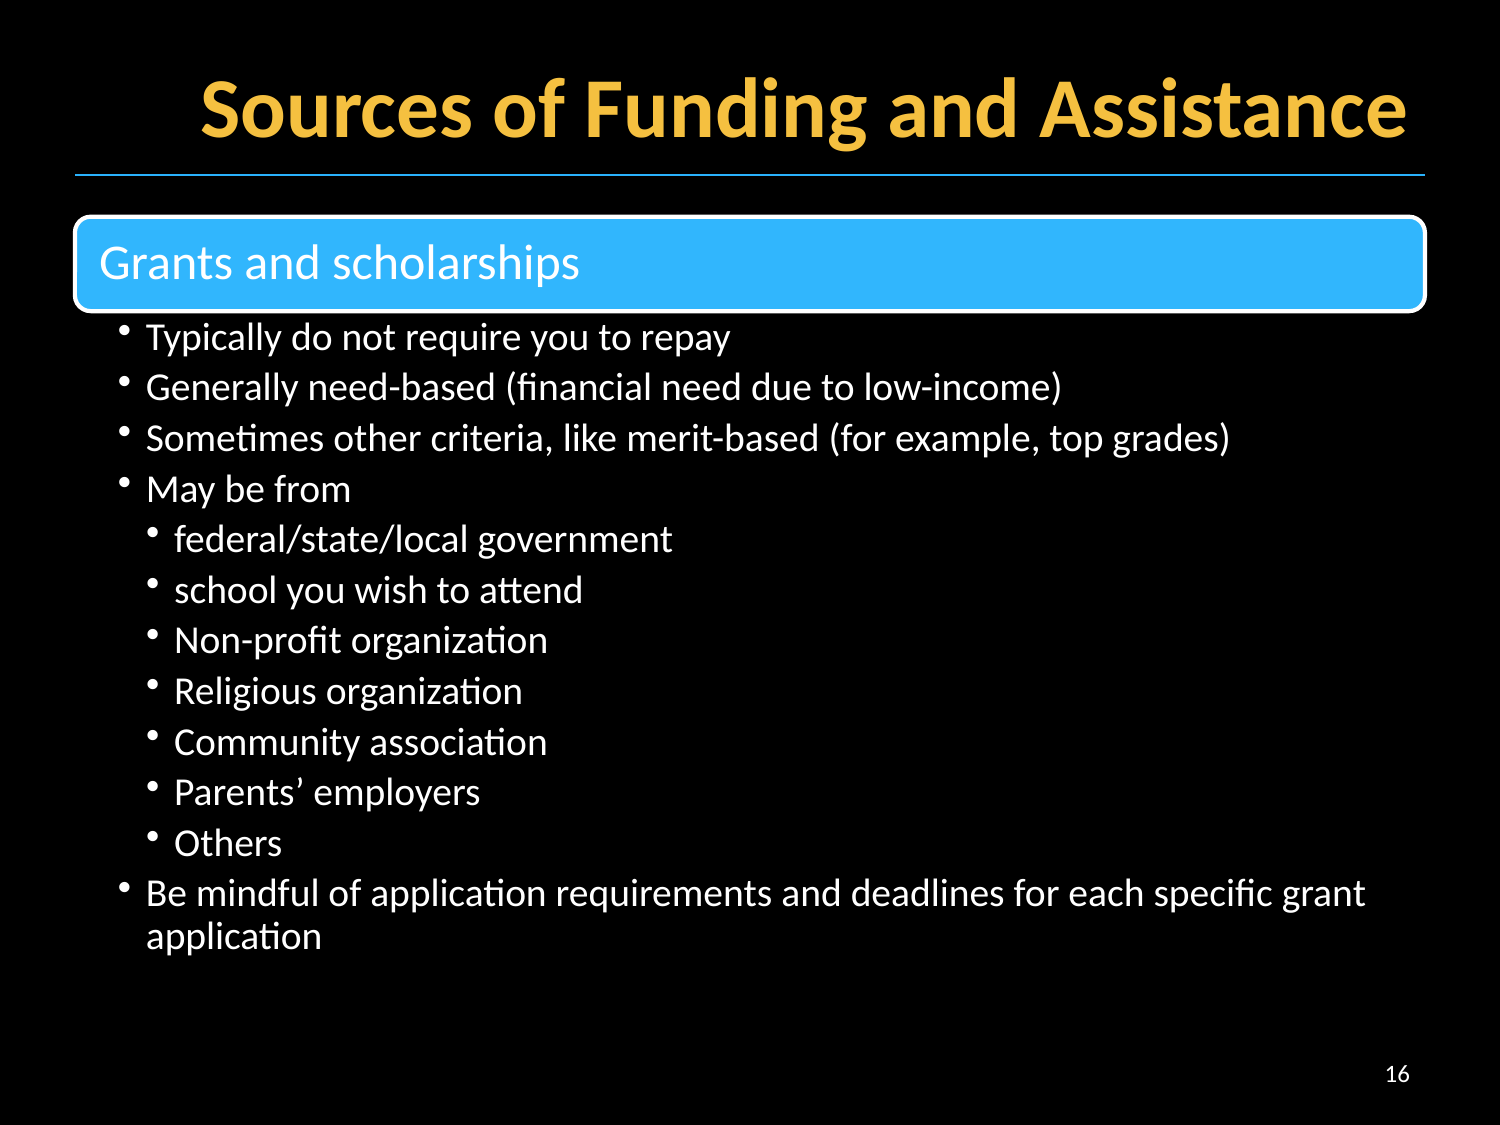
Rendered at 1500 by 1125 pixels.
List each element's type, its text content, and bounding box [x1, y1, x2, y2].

slide_number 16 [1074, 1042, 1425, 1103]
title Sources of Funding and Assistance [75, 45, 1425, 163]
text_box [74, 212, 1426, 1001]
